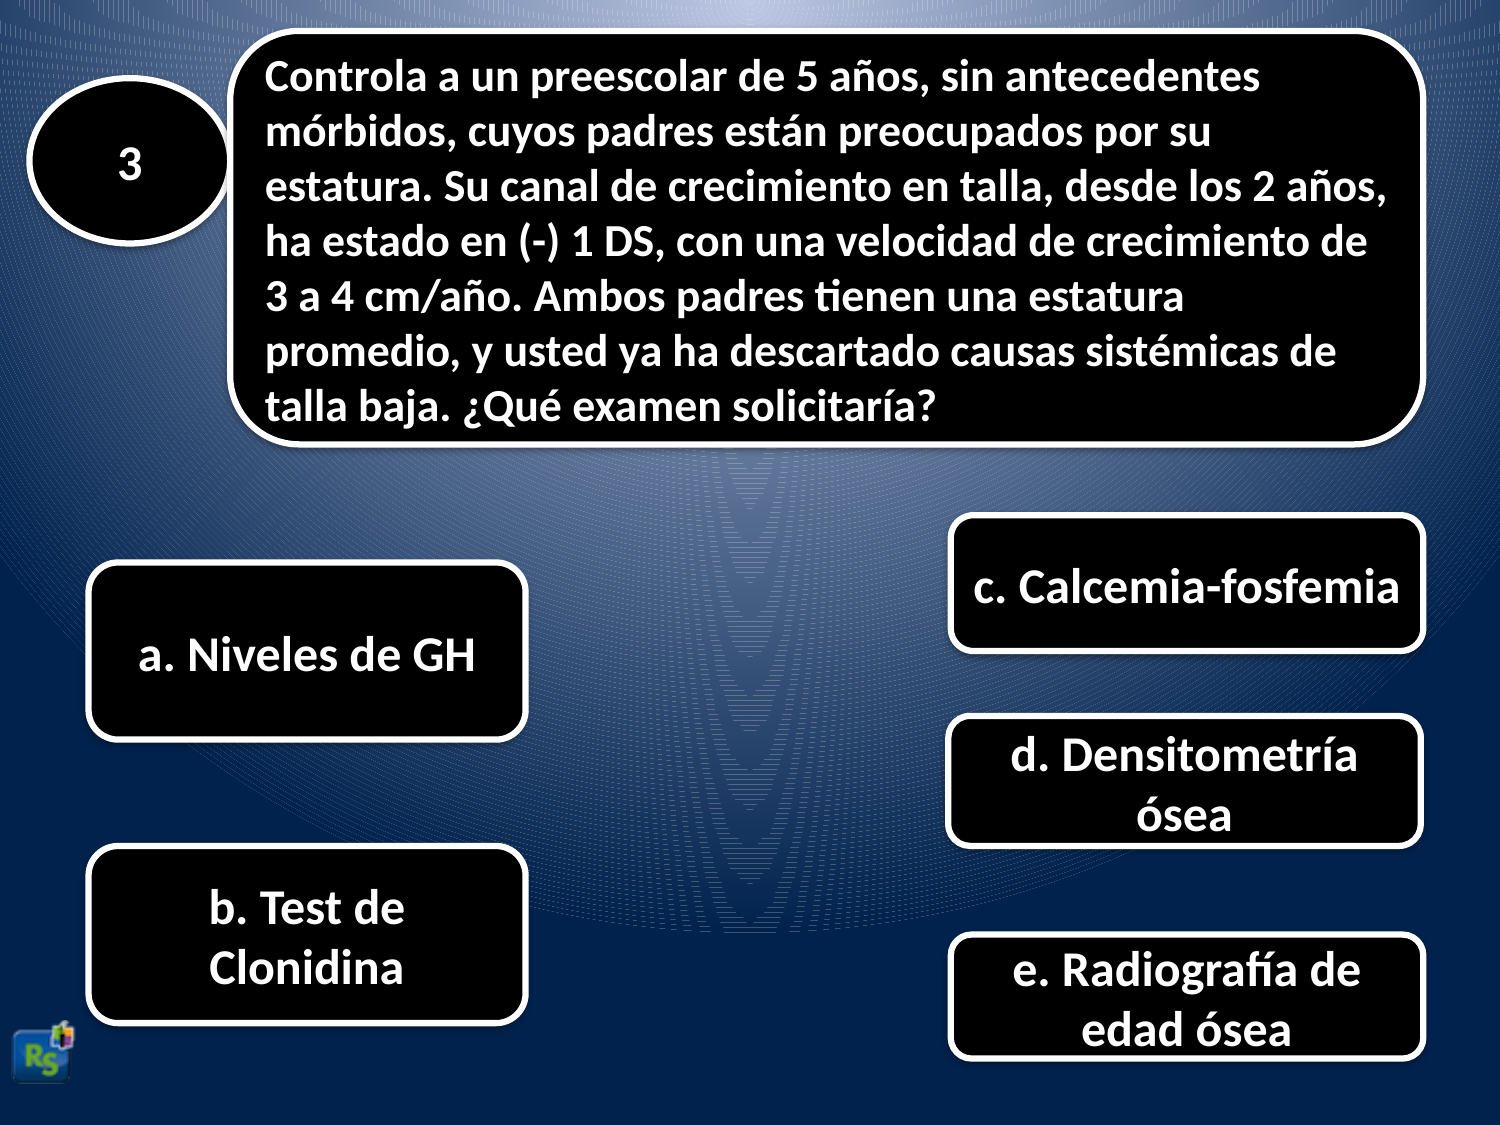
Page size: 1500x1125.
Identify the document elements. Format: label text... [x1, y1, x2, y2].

text_box a. Niveles de GH [85, 559, 529, 743]
text_box b. Test de Clonidina [85, 842, 529, 1027]
text_box c. Calcemia-fosfemia [947, 512, 1427, 655]
text_box d. Densitometría ósea [945, 712, 1424, 850]
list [10, 1020, 78, 1086]
text_box e. Radiografía de edad ósea [947, 931, 1427, 1062]
text_box Controla a un preescolar de 5 años, sin antecedentes mórbidos, cuyos padres están preocupados por su estatura. Su canal de crecimiento en talla, desde los 2 años, ha estado en (-) 1 DS, con una velocidad de crecimiento de 3 a 4 cm/año. Ambos padres tienen una estatura promedio, y usted ya ha descartado causas sistémicas de talla baja. ¿Qué examen solicitaría? [227, 27, 1427, 448]
text_box 3 [26, 74, 222, 247]
